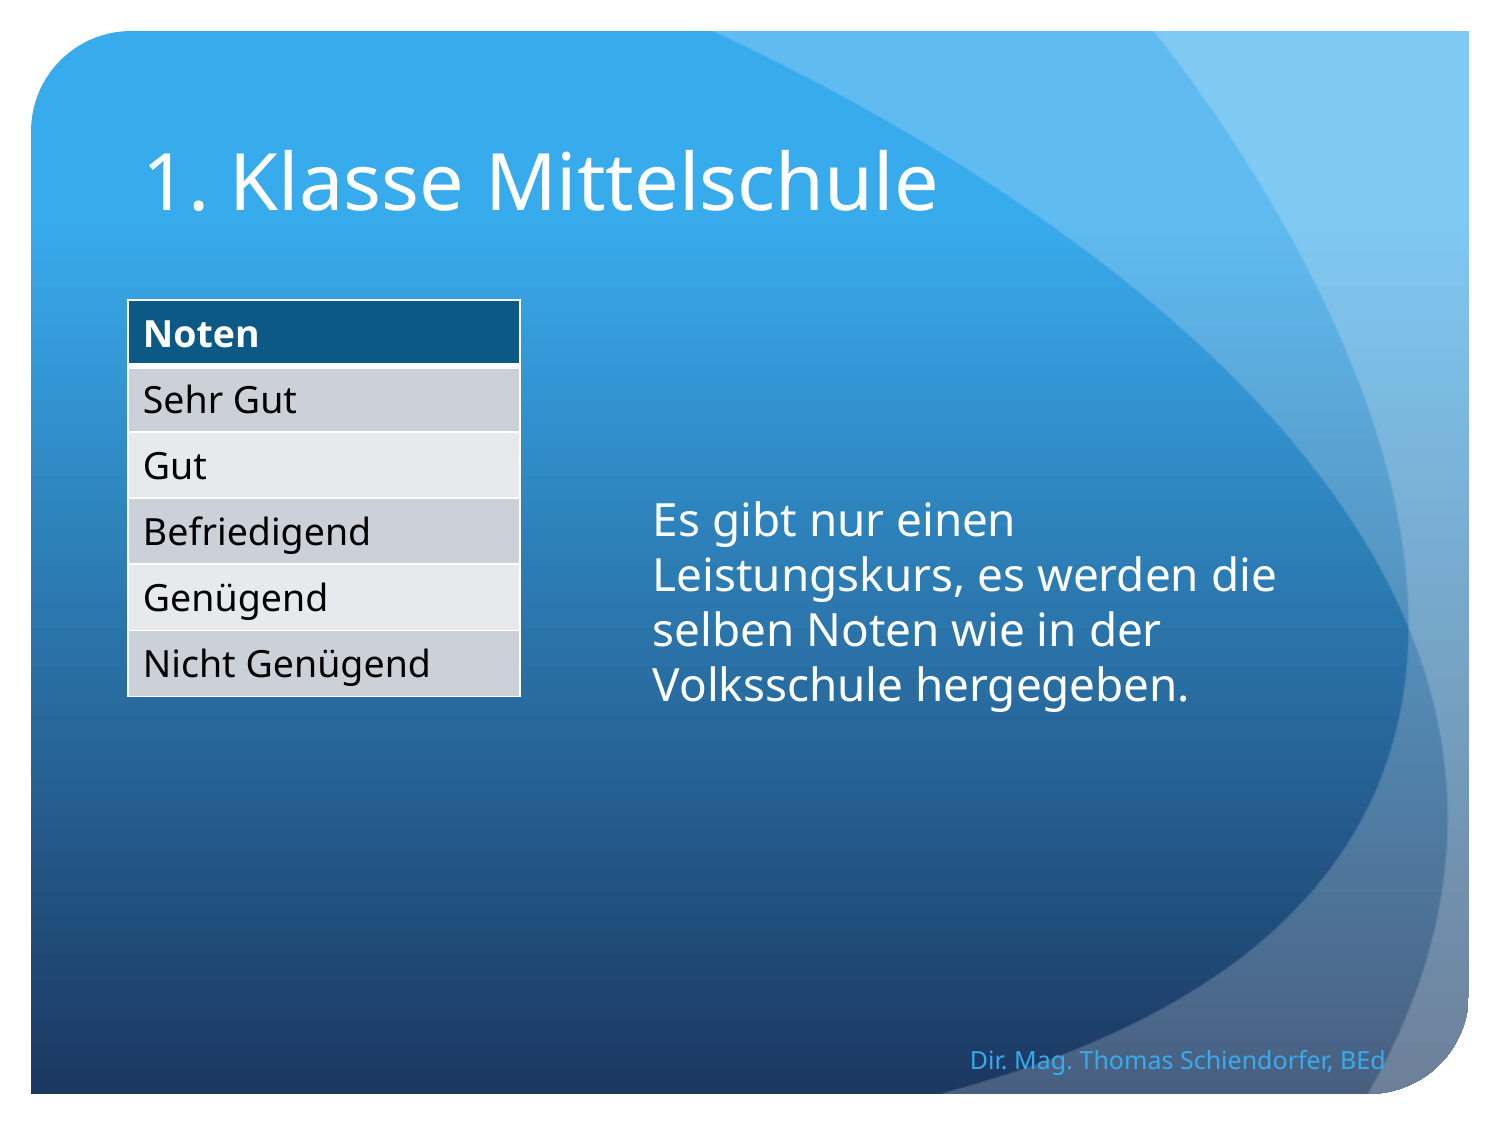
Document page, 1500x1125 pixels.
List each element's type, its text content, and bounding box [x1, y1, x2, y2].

table_cell Sehr Gut [129, 369, 519, 431]
table_header Noten [129, 301, 519, 363]
table_cell Gut [129, 433, 519, 497]
picture [24, 30, 1473, 1094]
table_cell Genügend [129, 565, 519, 630]
table_cell Nicht Genügend [129, 631, 519, 696]
table_cell Befriedigend [129, 499, 519, 563]
footer Dir. Mag. Thomas Schiendorfer, BEd [542, 1031, 1402, 1092]
text_box Es gibt nur einen Leistungskurs, es werden die selben Noten wie in der Volksschule hergegeben. [638, 483, 1333, 718]
title 1. Klasse Mittelschule [127, 62, 1372, 234]
